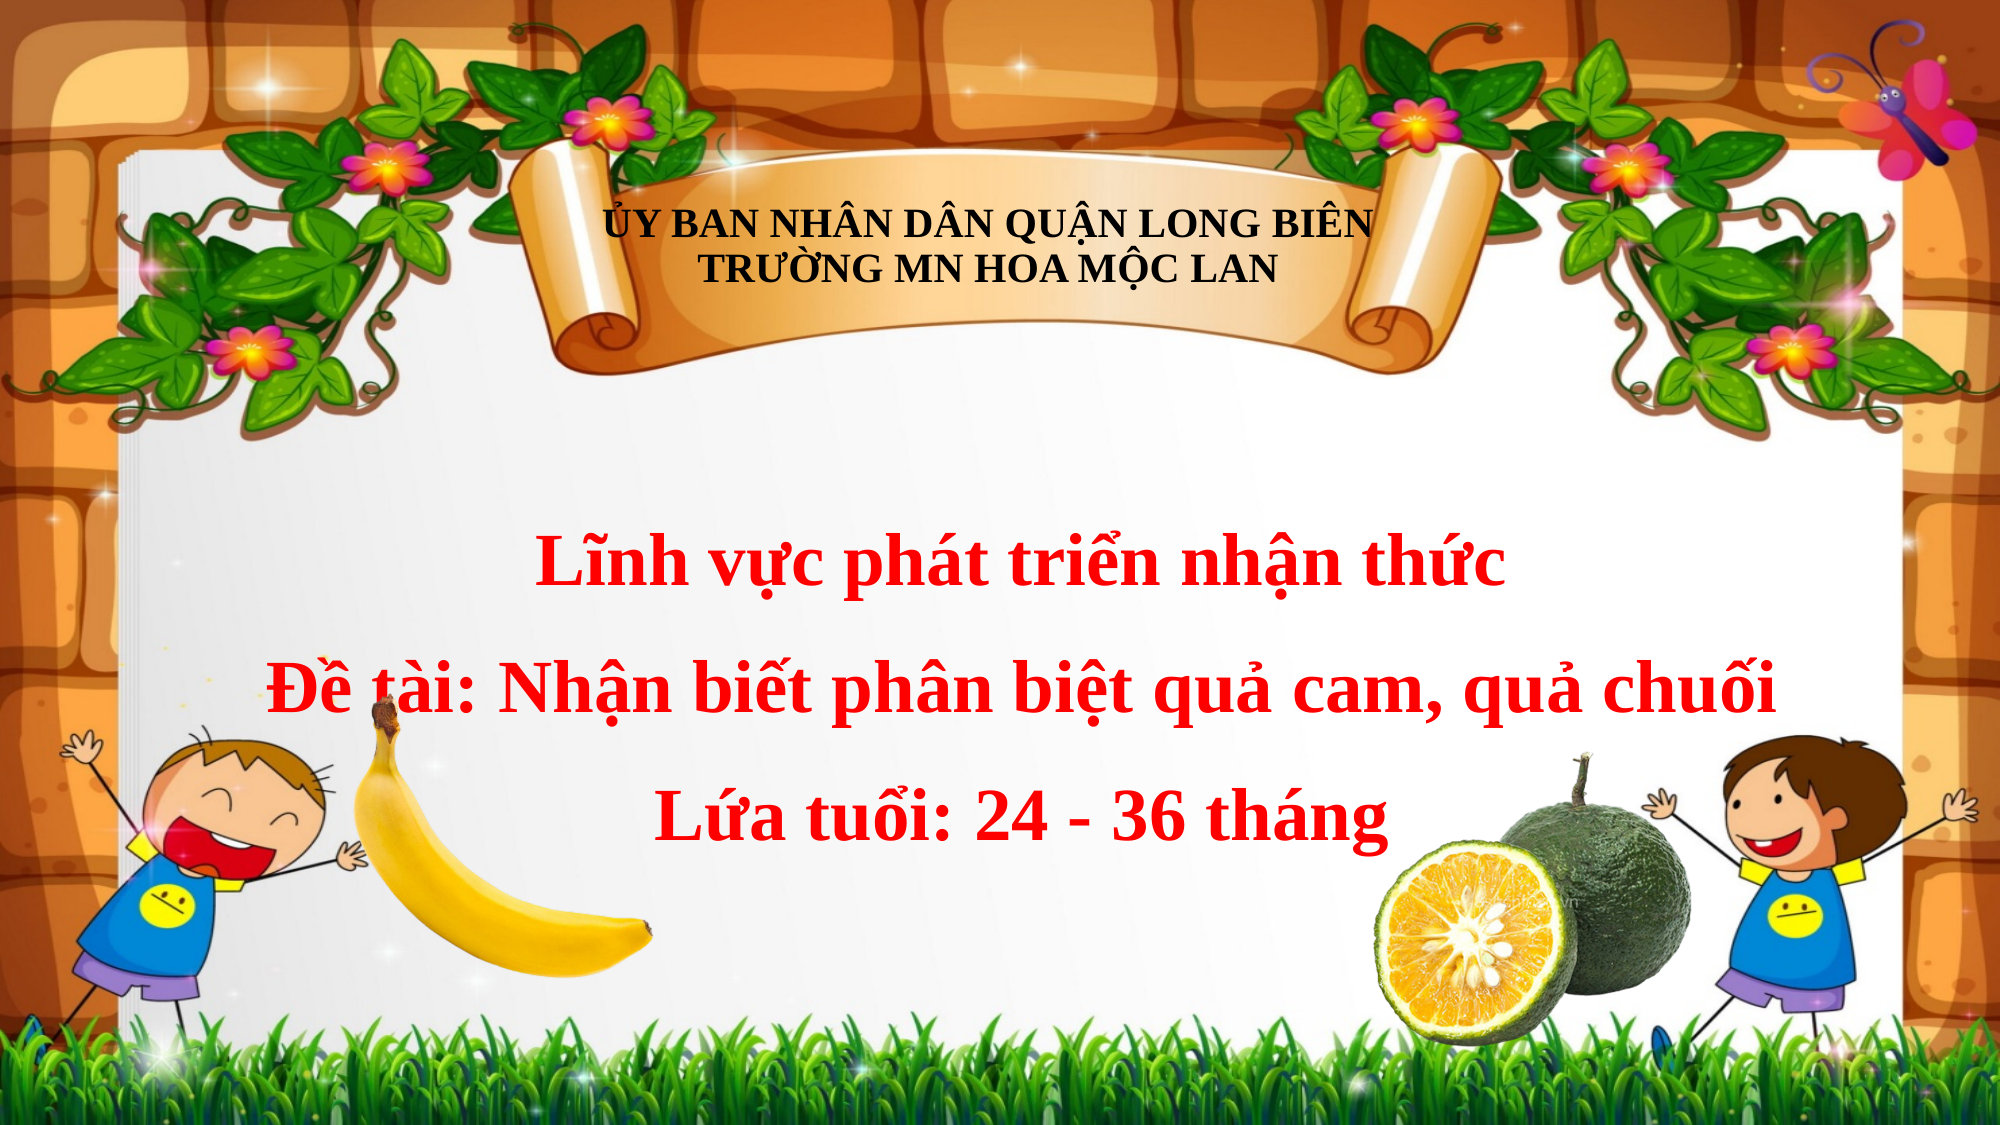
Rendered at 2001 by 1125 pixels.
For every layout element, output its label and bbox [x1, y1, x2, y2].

picture [299, 757, 672, 965]
picture [1316, 721, 1737, 1051]
list [0, 0, 2000, 1125]
